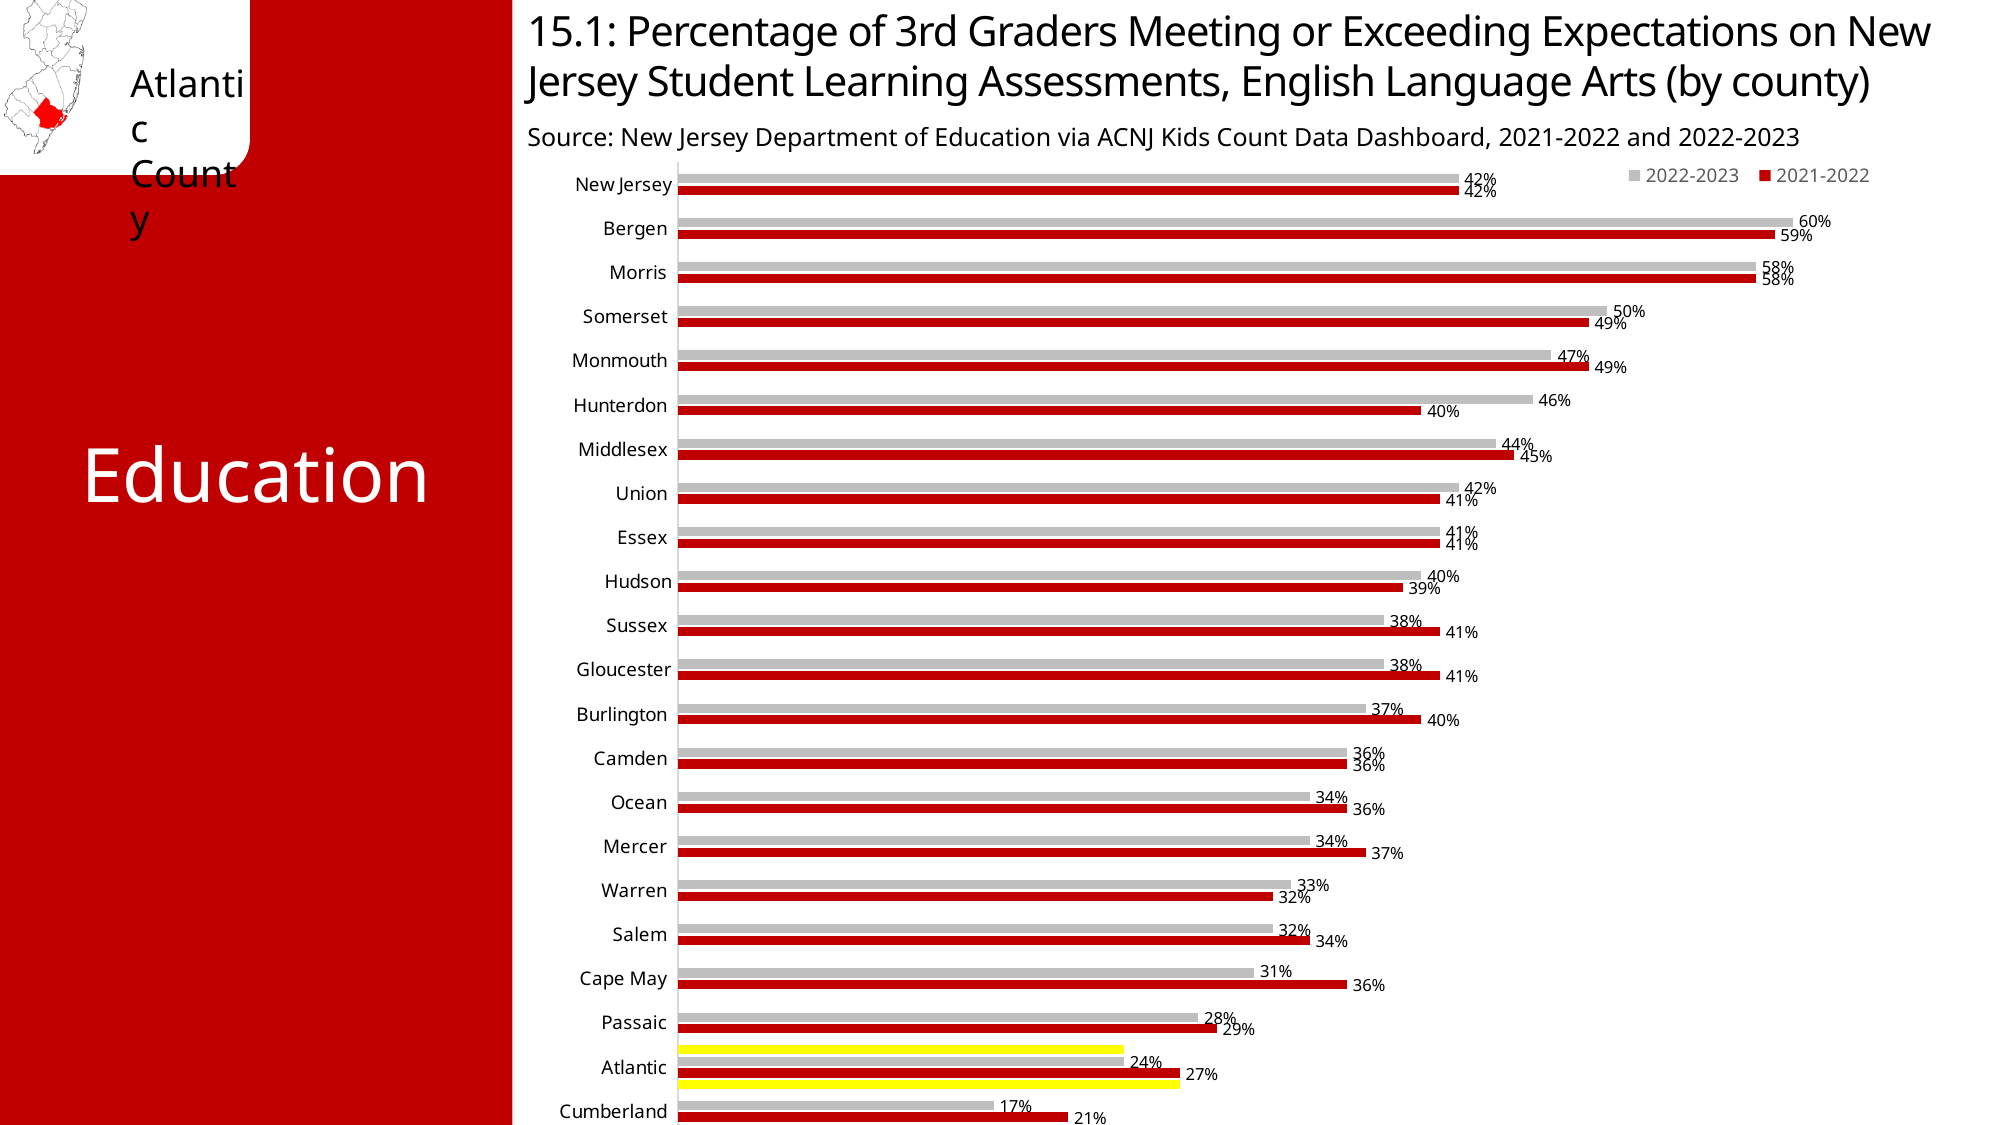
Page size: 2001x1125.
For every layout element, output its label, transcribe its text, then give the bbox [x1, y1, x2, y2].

text_box Education [0, 419, 513, 525]
text_box Source: New Jersey Department of Education via ACNJ Kids Count Data Dashboard, 2021-2022 and 2022-2023 [512, 113, 1891, 159]
picture [4, 0, 87, 154]
chart [547, 161, 2000, 1125]
text_box 15.1: Percentage of 3rd Graders Meeting or Exceeding Expectations on New Jersey Student Learning Assessments, English Language Arts (by county) [512, 0, 2000, 113]
